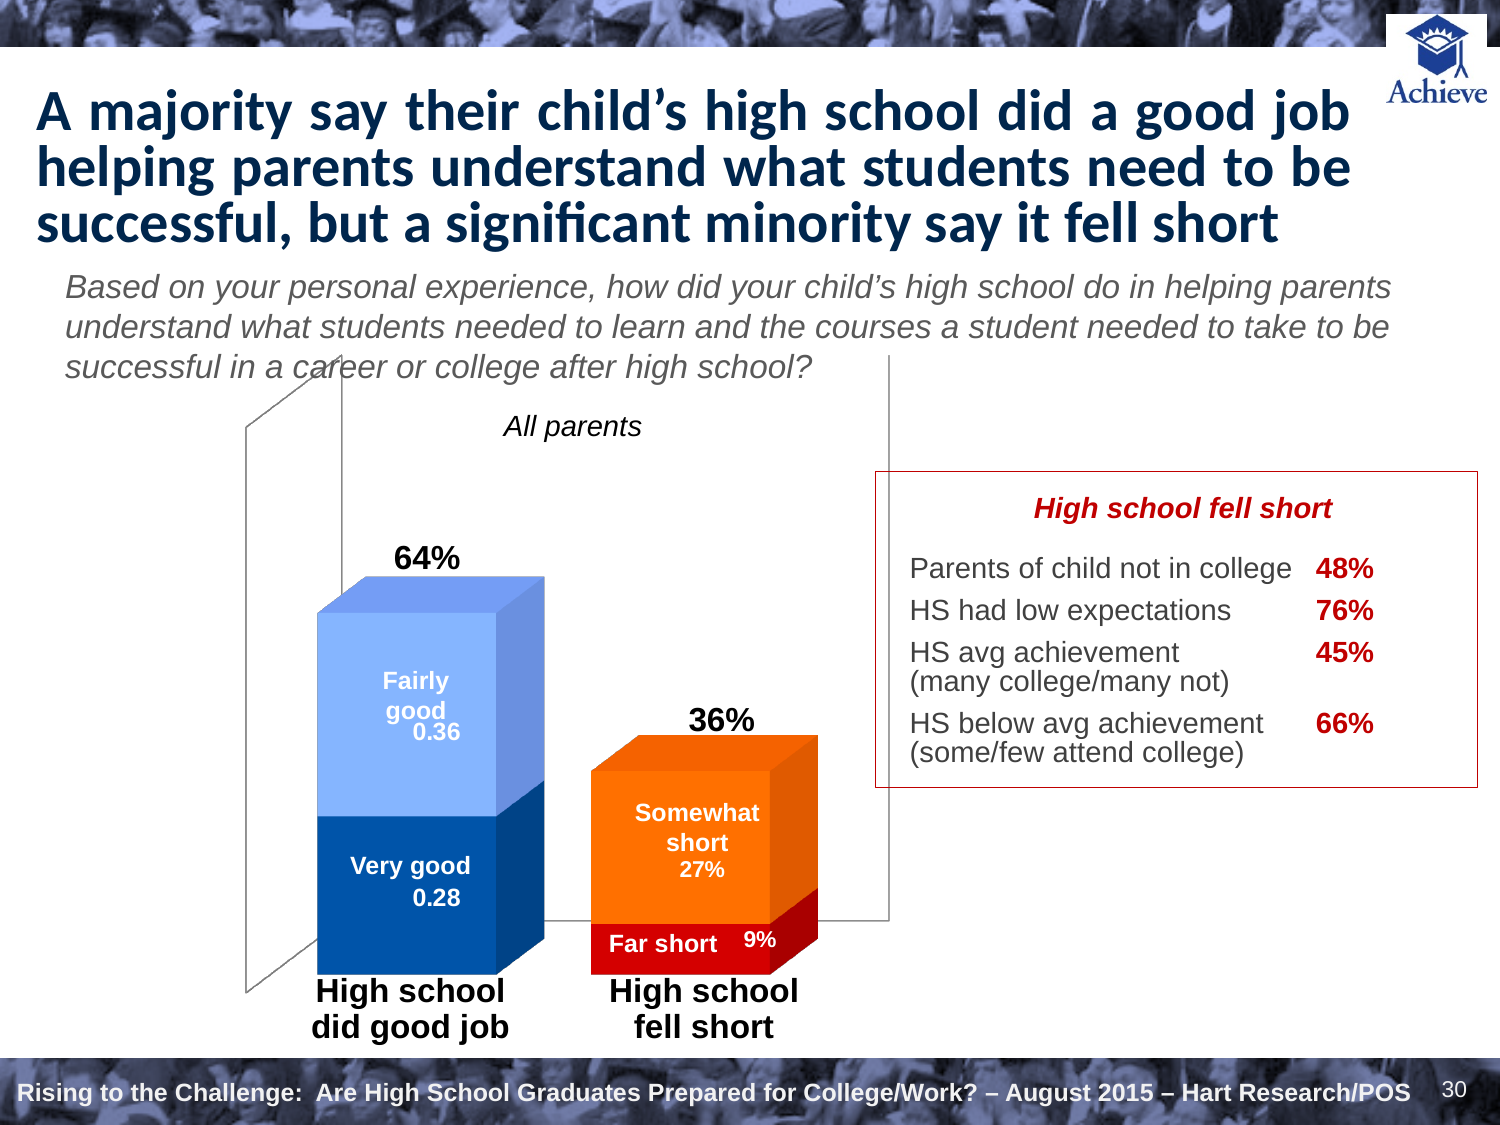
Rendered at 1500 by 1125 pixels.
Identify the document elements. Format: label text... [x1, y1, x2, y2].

title A majority say their child’s high school did a good job helping parents understand what students need to be successful, but a significant minority say it fell short [21, 76, 1367, 264]
slide_number 30 [1386, 1067, 1483, 1117]
chart [233, 354, 902, 1007]
text_box High school fell short [594, 1016, 814, 1053]
text_box Based on your personal experience, how did your child’s high school do in helping parents understand what students needed to learn and the courses a student needed to take to be successful in a career or college after high school? [50, 258, 1451, 393]
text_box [875, 471, 1478, 788]
picture [1386, 14, 1487, 103]
text_box High school did good job [296, 1016, 525, 1053]
